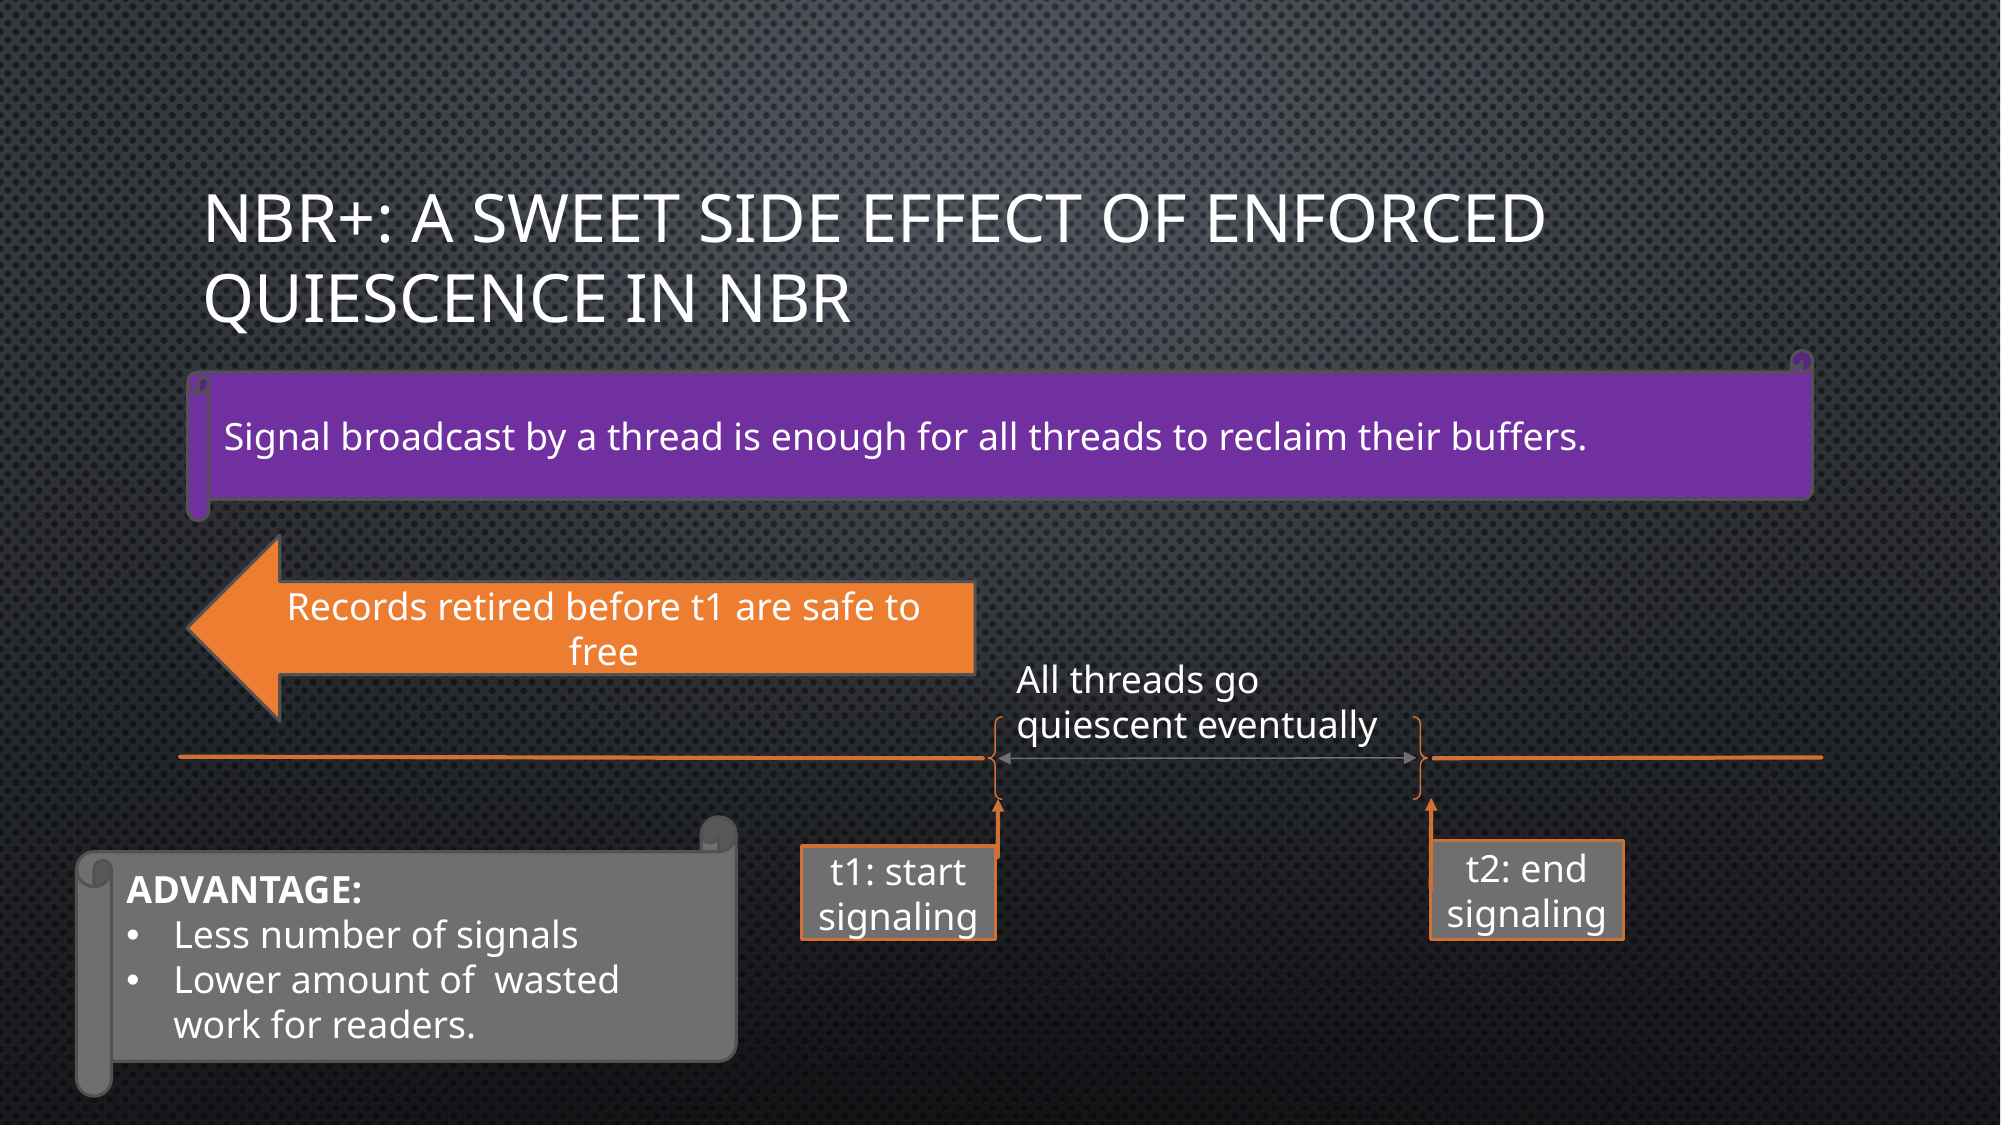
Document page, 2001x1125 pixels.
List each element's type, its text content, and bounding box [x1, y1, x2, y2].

text_box ADVANTAGE: Less number of signals Lower amount of wasted work for readers. [74, 815, 738, 1098]
text_box Records retired before t1 are safe to free [185, 533, 977, 723]
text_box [801, 647, 1624, 941]
title NBR+: A sweet side effEct of enforced Quiescence in NBR [187, 99, 1813, 376]
text_box Signal broadcast by a thread is enough for all threads to reclaim their buffers. [186, 349, 1815, 523]
